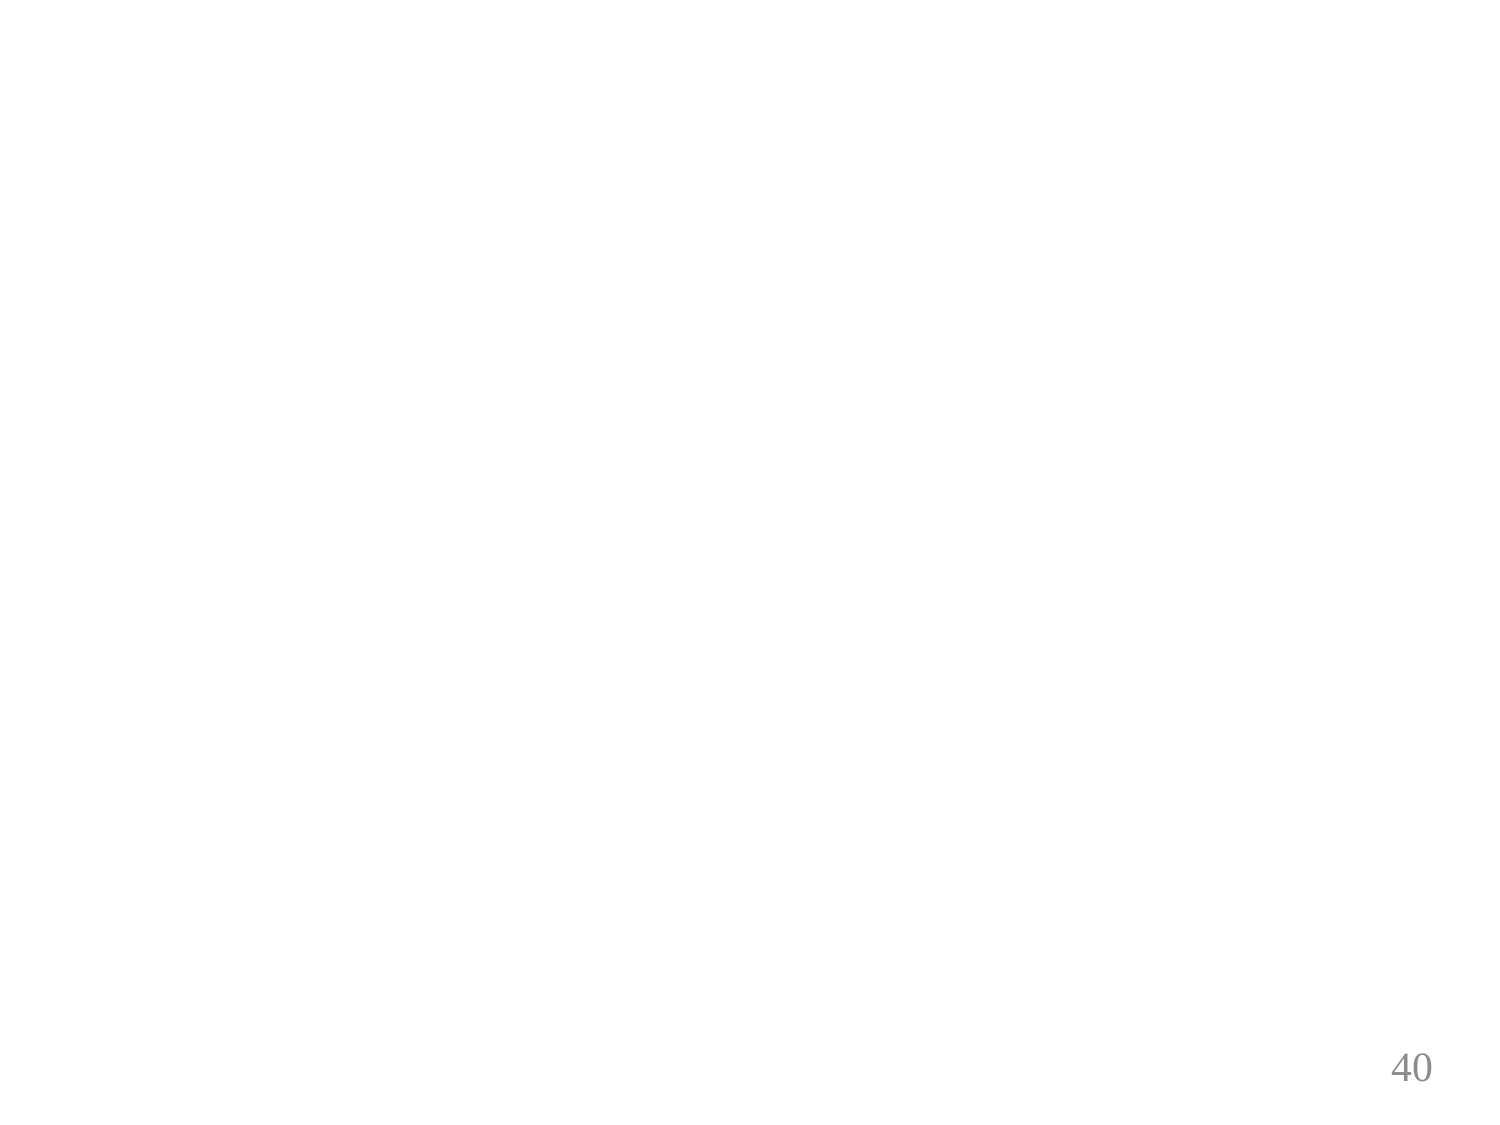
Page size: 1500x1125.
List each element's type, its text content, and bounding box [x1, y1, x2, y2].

slide_number 40 [1376, 1035, 1459, 1095]
